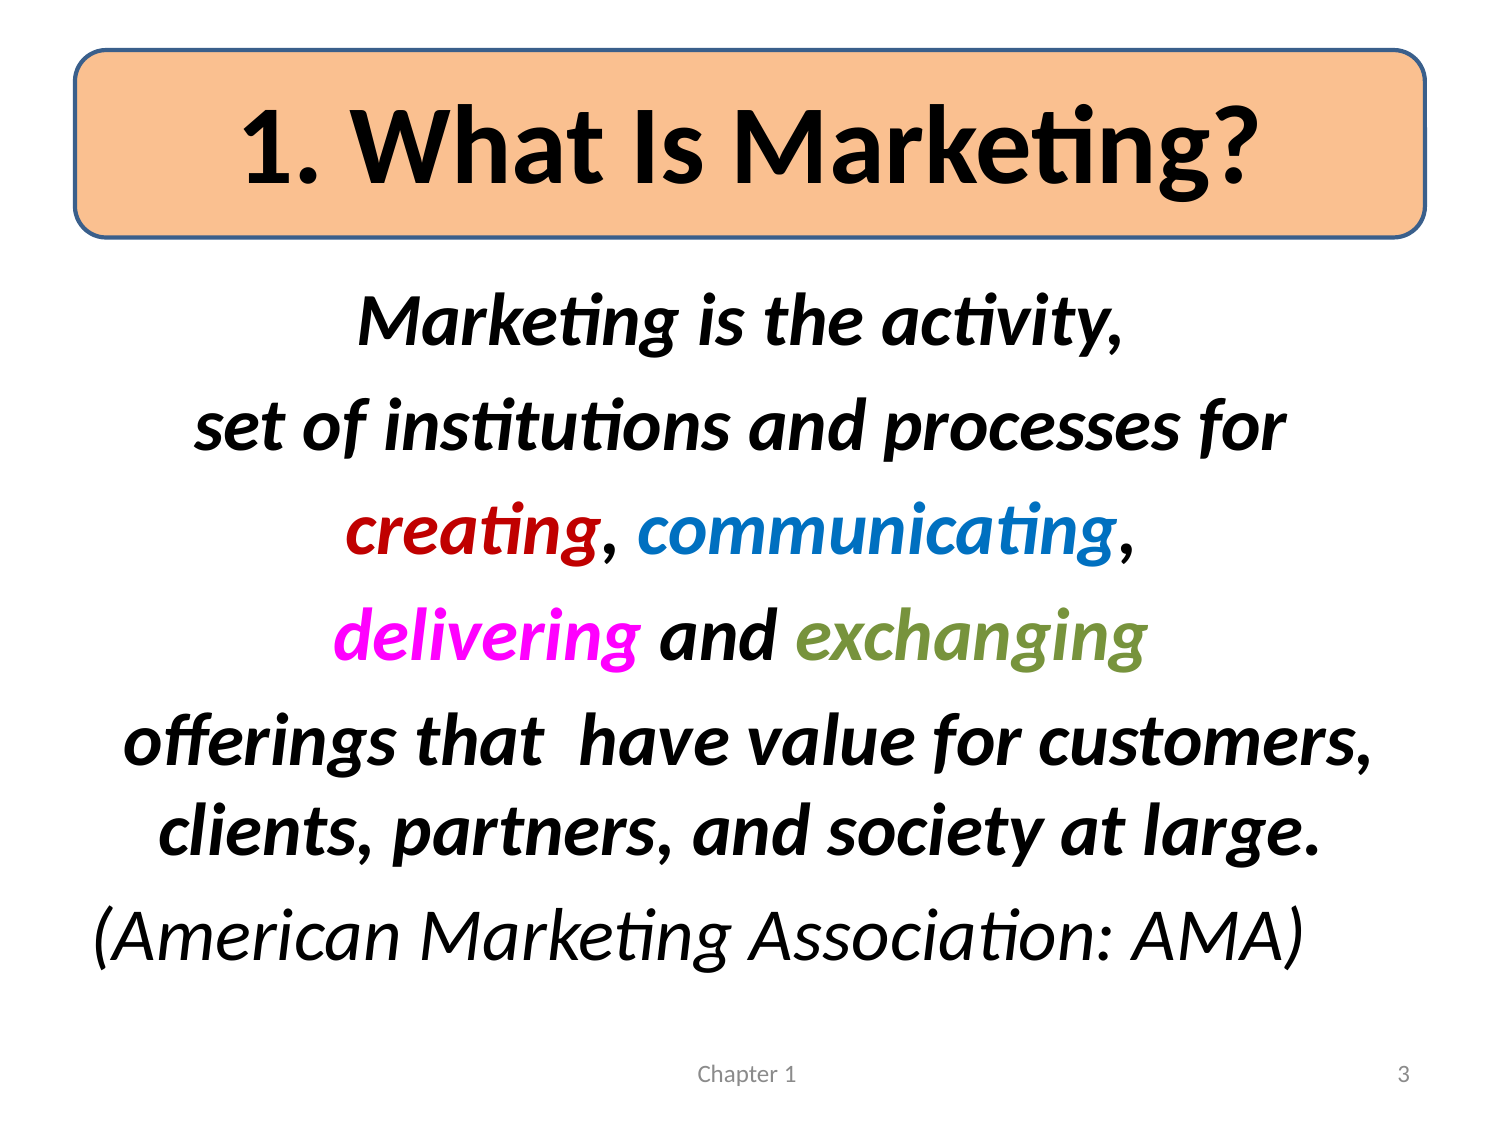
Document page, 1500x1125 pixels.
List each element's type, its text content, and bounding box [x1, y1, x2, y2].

title 1. What Is Marketing? [75, 45, 1425, 233]
text_box [86, 233, 1414, 240]
slide_number 3 [1074, 1042, 1425, 1103]
list Marketing is the activity, set of institutions and processes for creating, communicating, delivering and exchanging offerings that have value for customers, clients, partners, and society at large. (American Marketing Association: AMA) [75, 262, 1425, 1005]
footer Chapter 1 [512, 1042, 988, 1103]
